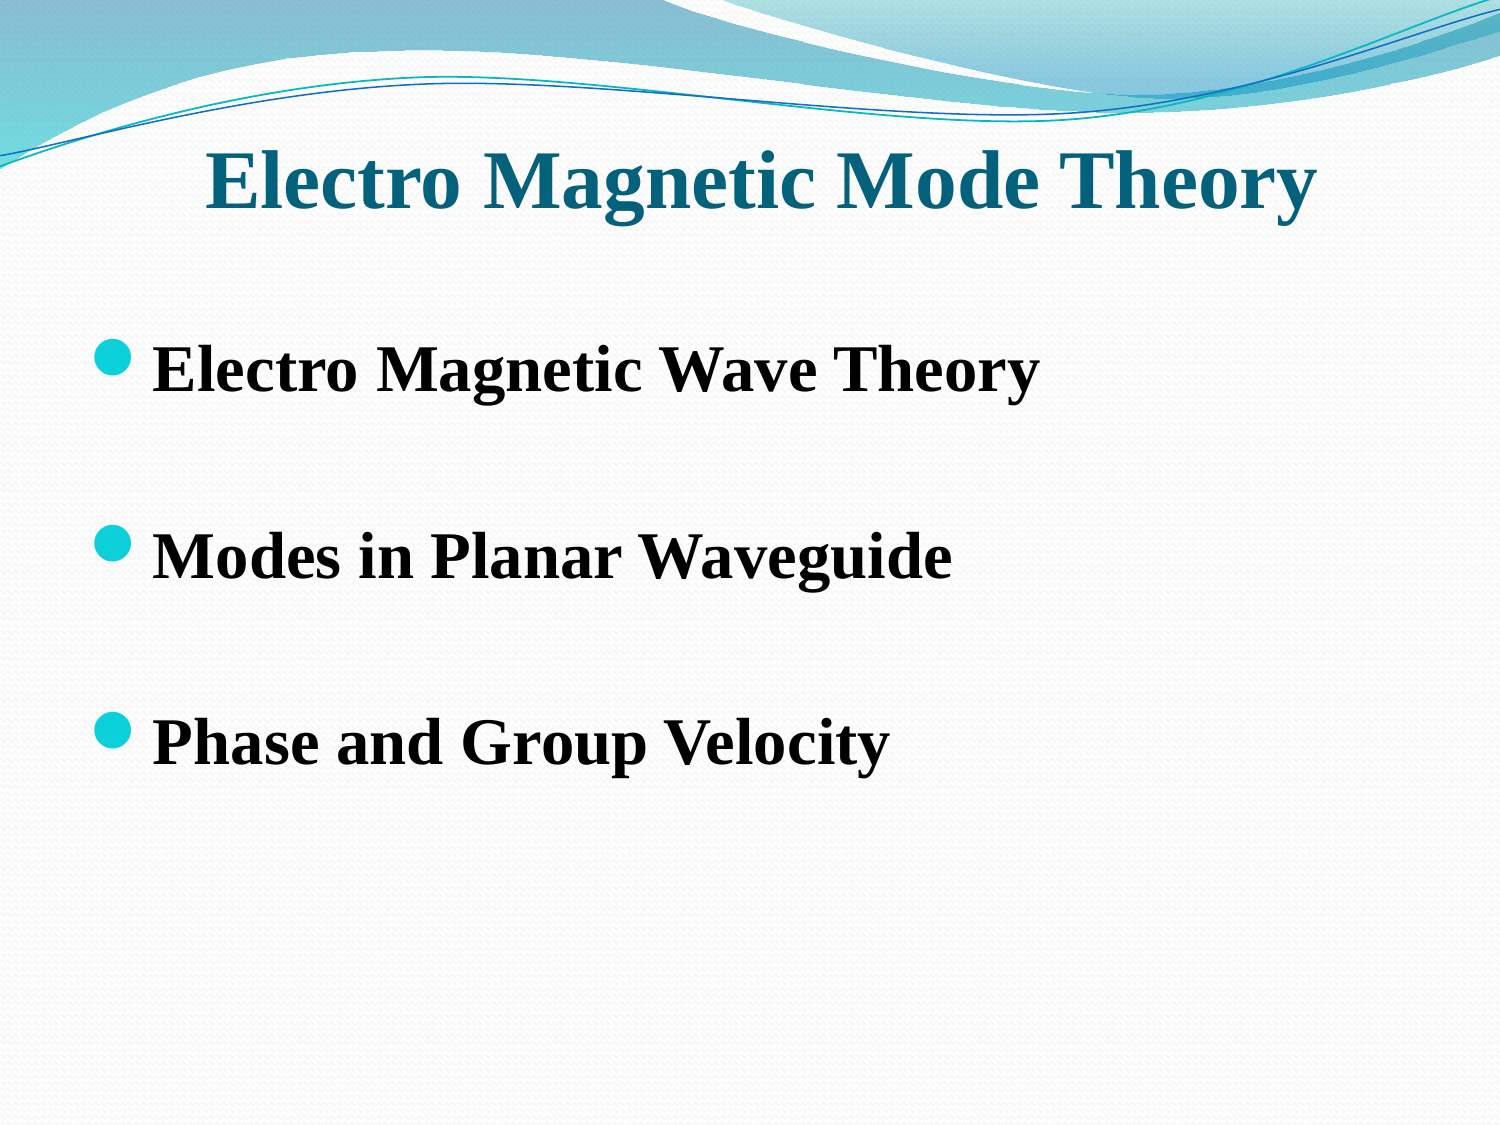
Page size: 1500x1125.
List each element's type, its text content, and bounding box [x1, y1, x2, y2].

title Electro Magnetic Mode Theory [87, 37, 1438, 225]
list Electro Magnetic Wave Theory Modes in Planar Waveguide Phase and Group Velocity [75, 317, 1425, 1038]
